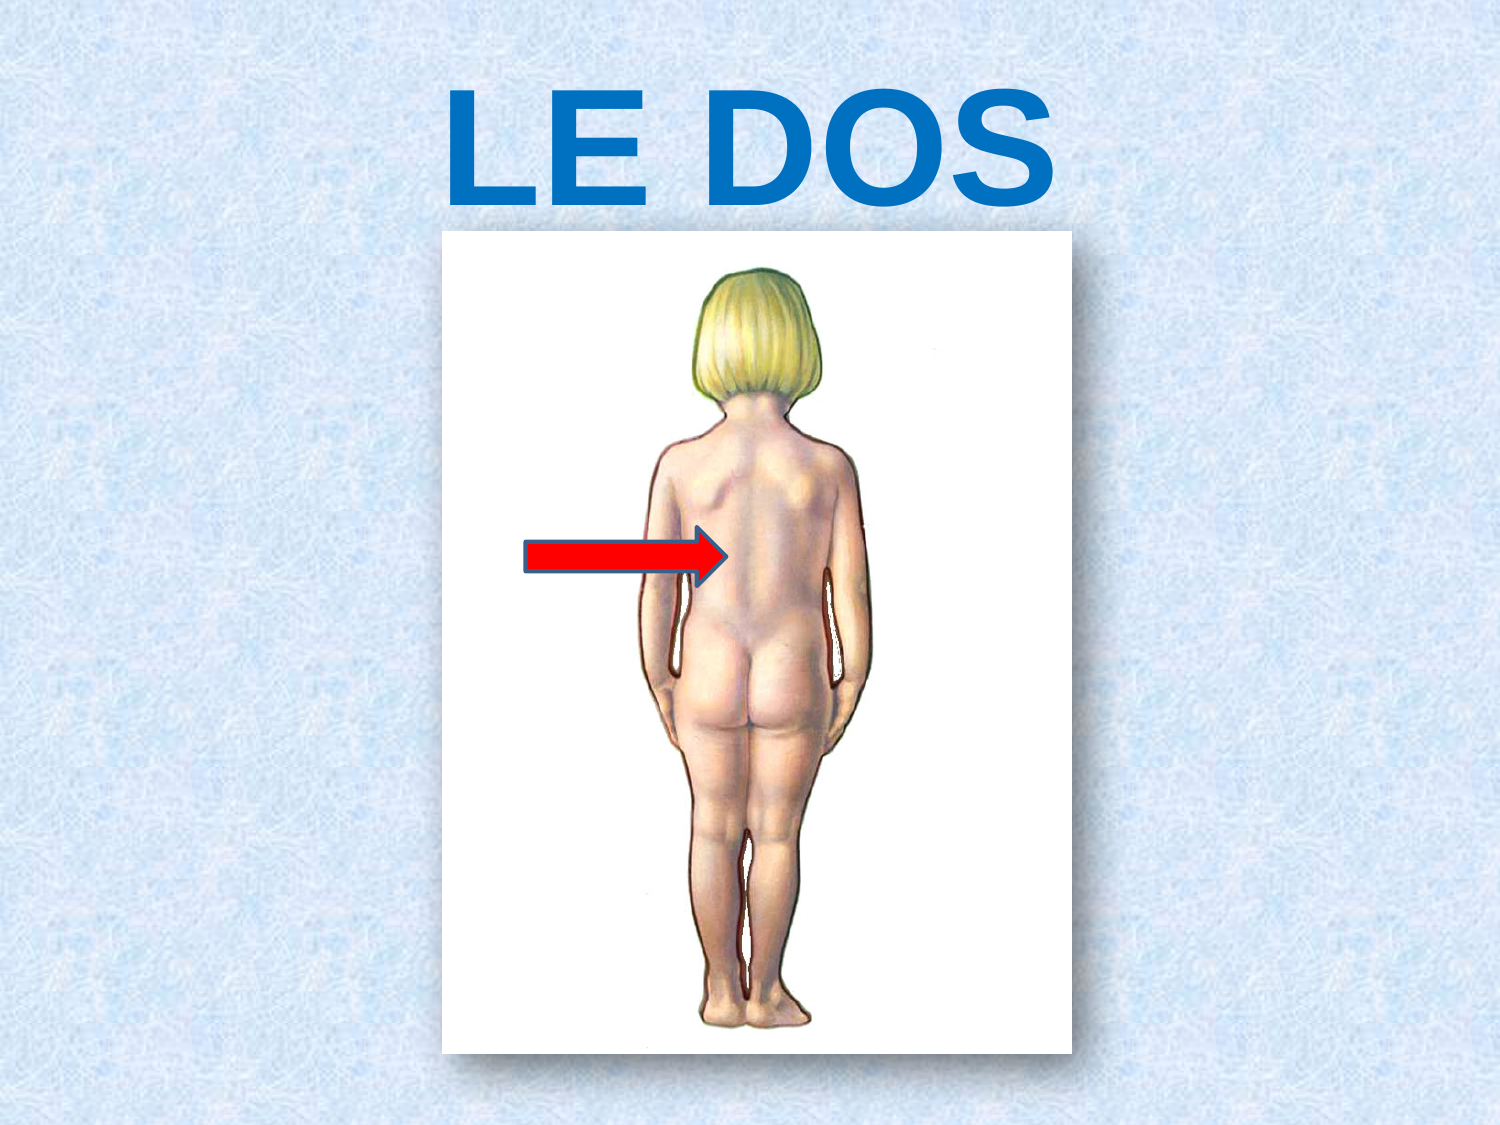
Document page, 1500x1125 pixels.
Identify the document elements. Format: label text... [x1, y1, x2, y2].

title LE DOS [75, 45, 1425, 233]
picture [0, 0, 1500, 1125]
